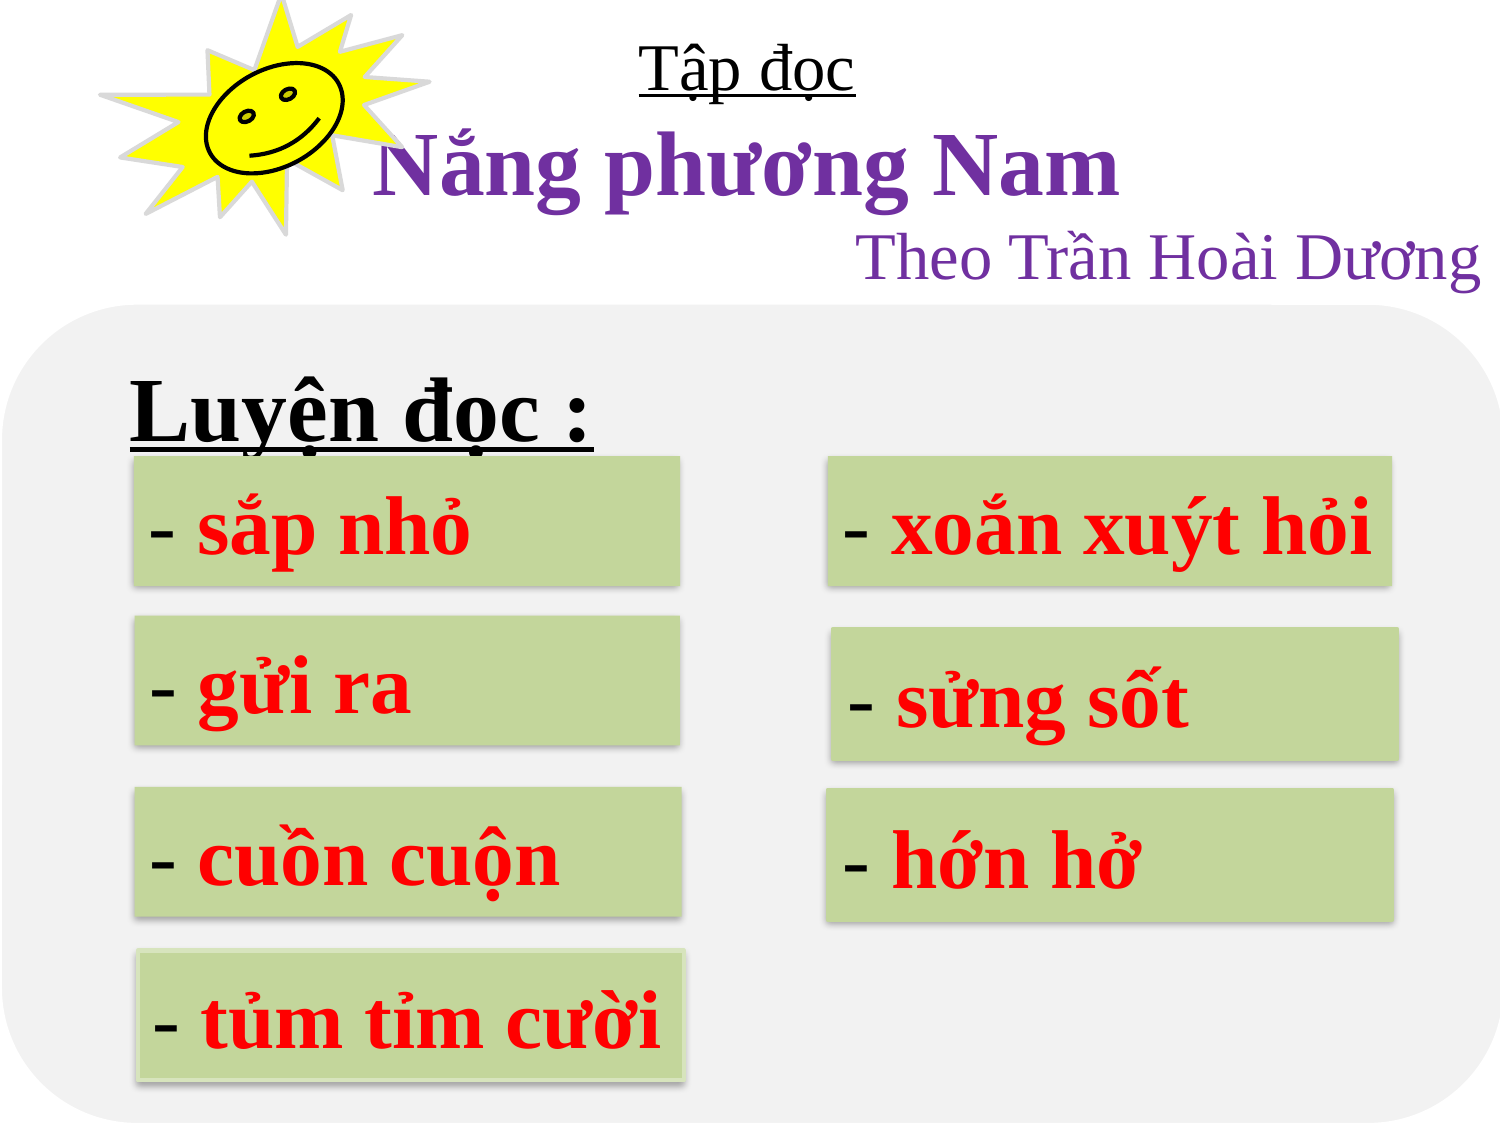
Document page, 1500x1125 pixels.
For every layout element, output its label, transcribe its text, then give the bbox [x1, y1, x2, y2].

text_box - hớn hở [826, 788, 1394, 922]
text_box - cuồn cuộn [133, 785, 684, 919]
text_box - sửng sốt [831, 627, 1399, 761]
text_box - tủm tỉm cười [136, 948, 686, 1082]
text_box Luyện đọc : [0, 313, 1500, 1125]
text_box - gửi ra [133, 613, 682, 748]
text_box - xoắn xuýt hỏi [826, 454, 1394, 588]
text_box - sắp nhỏ [132, 454, 682, 588]
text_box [0, 5, 1498, 304]
